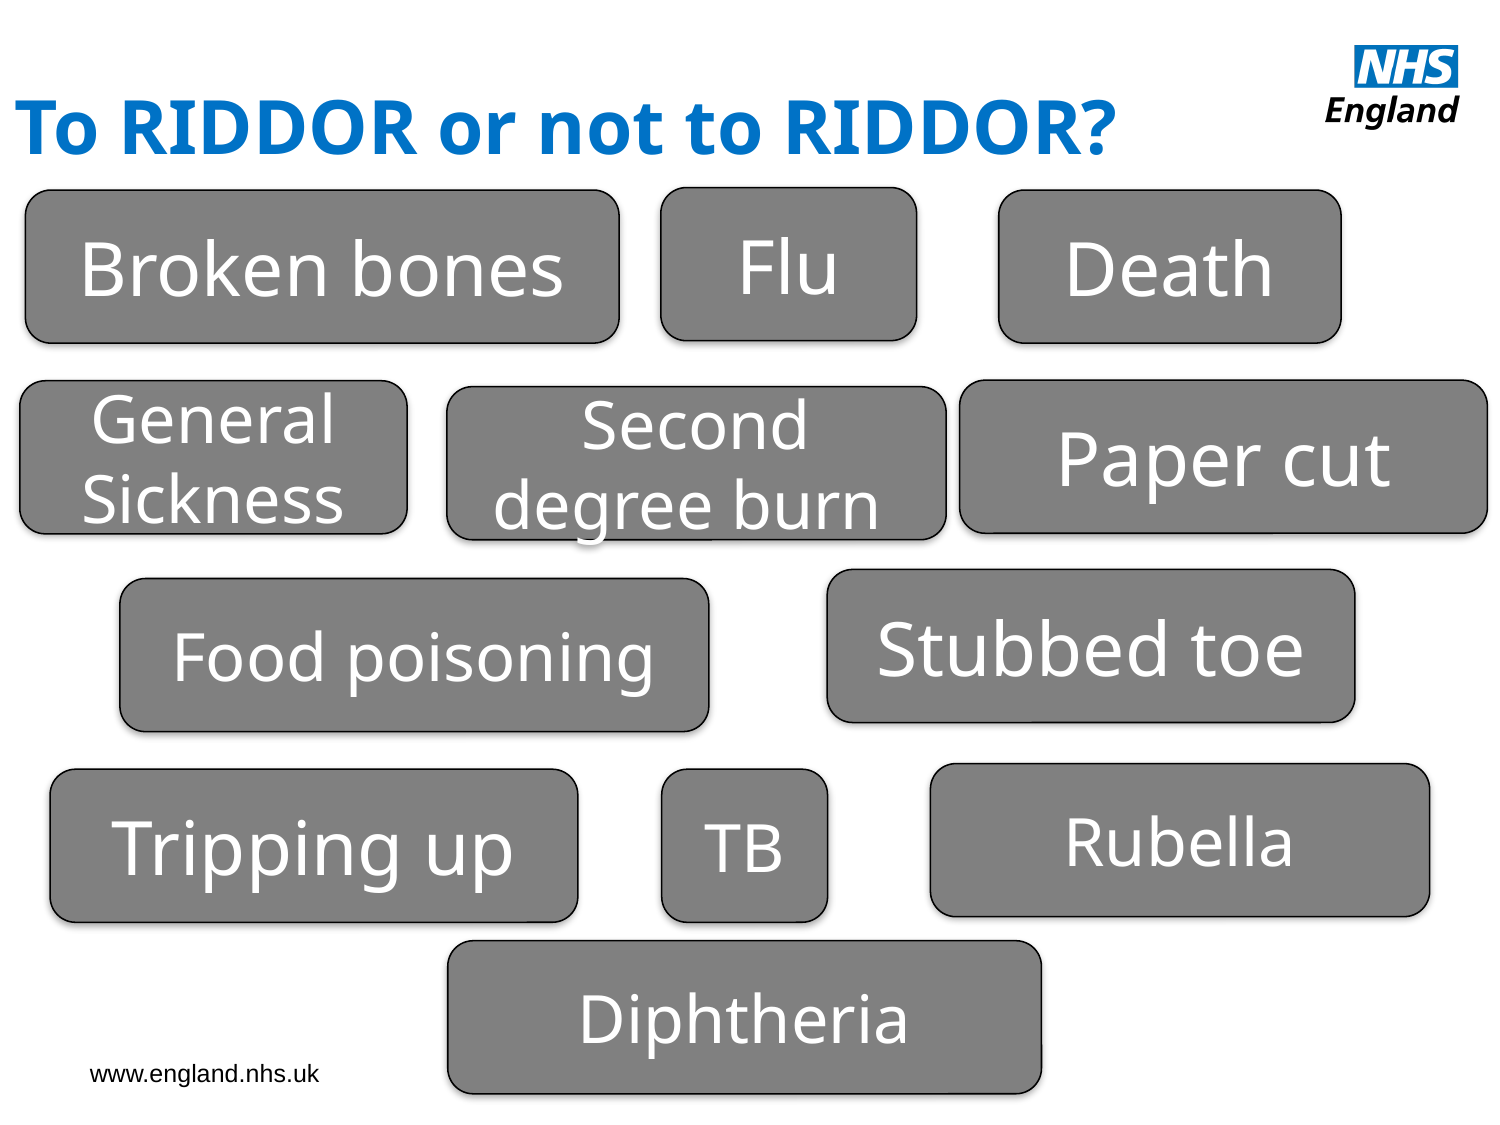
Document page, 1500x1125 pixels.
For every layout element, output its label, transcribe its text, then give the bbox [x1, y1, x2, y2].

text_box [0, 257, 447, 1032]
text_box General Sickness [19, 379, 408, 535]
text_box Food poisoning [119, 577, 710, 733]
text_box Flu [660, 186, 918, 342]
text_box TB [660, 768, 829, 924]
text_box To RIDDOR or not to RIDDOR? [0, 69, 1342, 179]
text_box Rubella [929, 762, 1431, 918]
text_box Stubbed toe [826, 568, 1356, 724]
text_box Second degree burn [446, 385, 947, 541]
text_box Death [997, 189, 1342, 344]
picture [1325, 45, 1460, 130]
text_box Broken bones [24, 189, 620, 344]
text_box Diphtheria [446, 939, 1043, 1095]
text_box Paper cut [958, 379, 1489, 535]
text_box Tripping up [49, 768, 579, 924]
